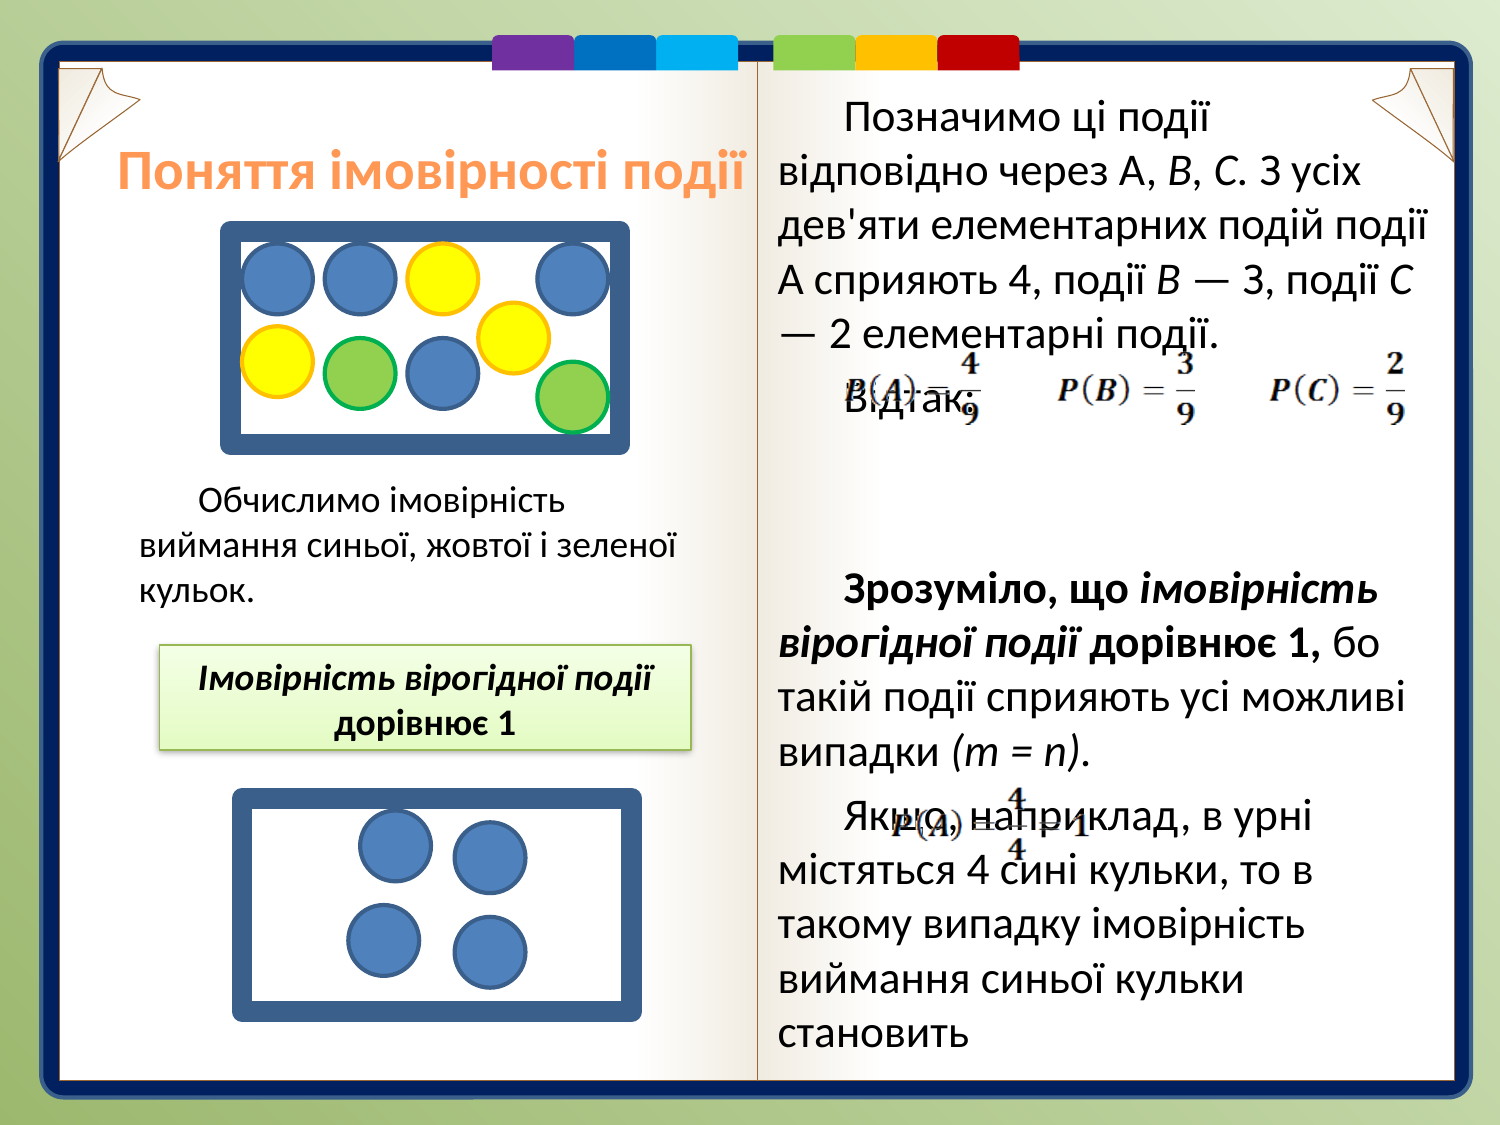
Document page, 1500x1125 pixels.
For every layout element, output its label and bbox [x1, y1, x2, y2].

text_box [853, 33, 937, 41]
text_box [935, 33, 1022, 41]
picture [844, 349, 981, 426]
text_box [771, 33, 855, 41]
text_box [40, 42, 1472, 1098]
text_box [229, 231, 621, 445]
picture [1269, 349, 1405, 426]
text_box [575, 33, 659, 41]
picture [891, 786, 1092, 863]
text_box [490, 33, 577, 41]
text_box [657, 33, 741, 41]
picture [1056, 349, 1195, 426]
